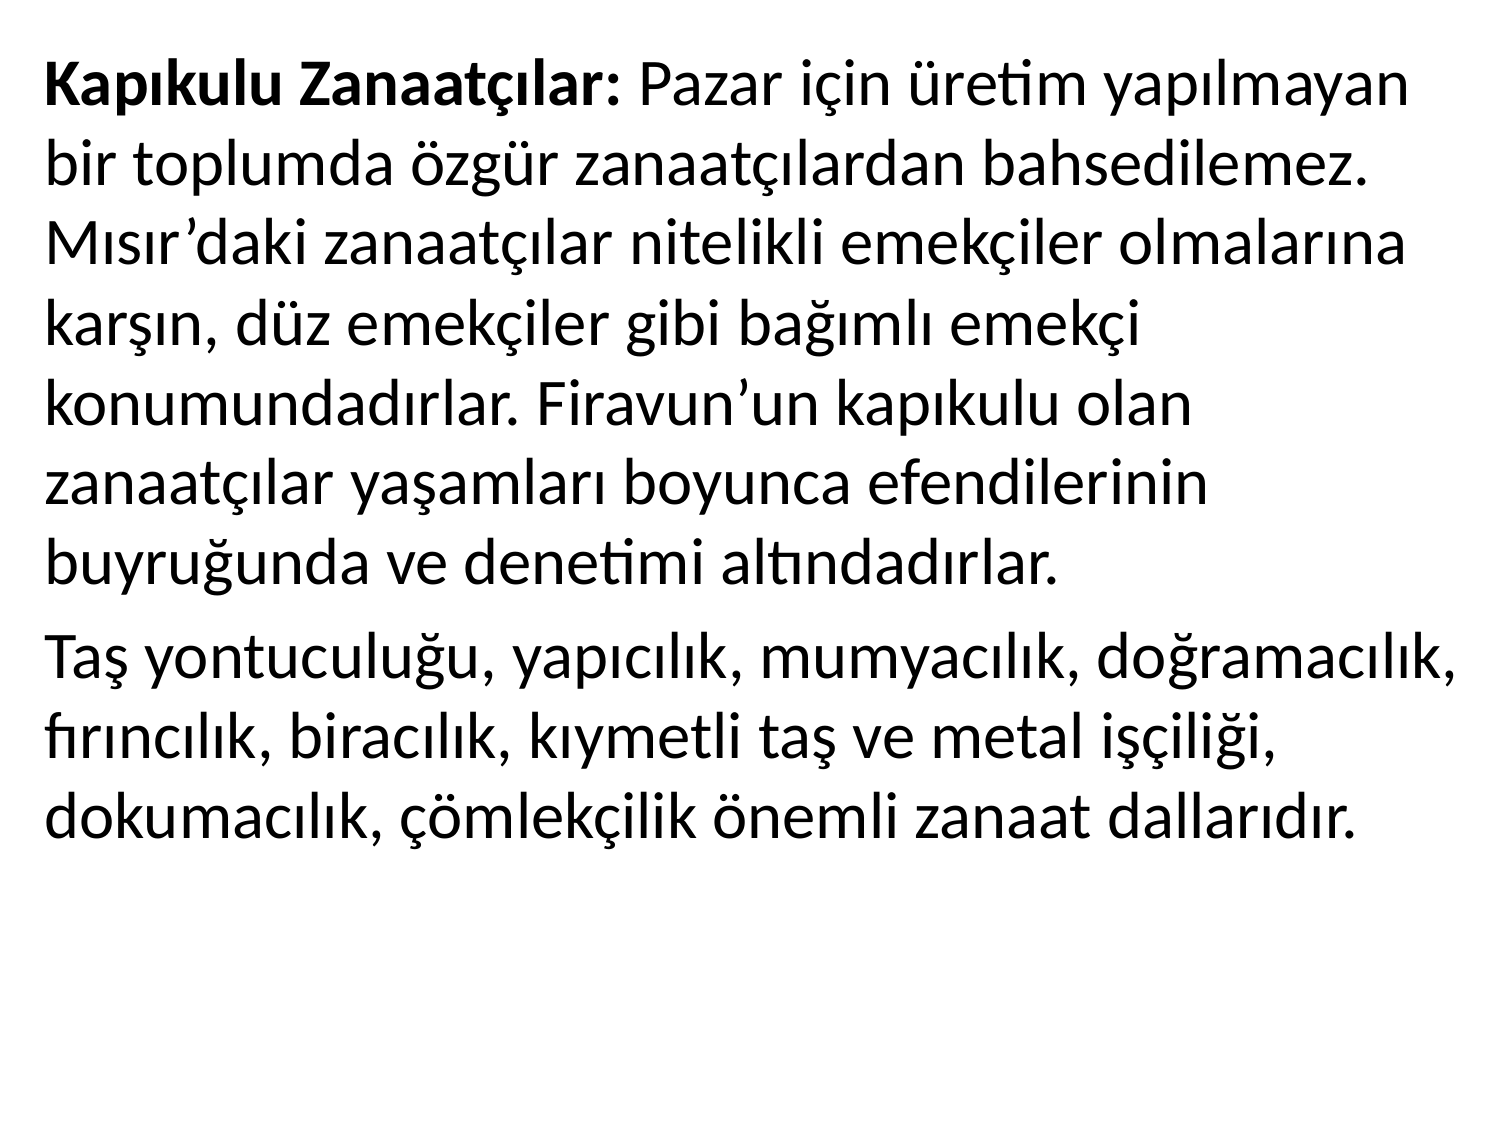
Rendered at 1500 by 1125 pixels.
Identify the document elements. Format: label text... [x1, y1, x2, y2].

list Kapıkulu Zanaatçılar: Pazar için üretim yapılmayan bir toplumda özgür zanaatçılardan bahsedilemez. Mısır’daki zanaatçılar nitelikli emekçiler olmalarına karşın, düz emekçiler gibi bağımlı emekçi konumundadırlar. Firavun’un kapıkulu olan zanaatçılar yaşamları boyunca efendilerinin buyruğunda ve denetimi altındadırlar. Taş yontuculuğu, yapıcılık, mumyacılık, doğramacılık, fırıncılık, biracılık, kıymetli taş ve metal işçiliği, dokumacılık, çömlekçilik önemli zanaat dallarıdır. [29, 30, 1483, 1125]
